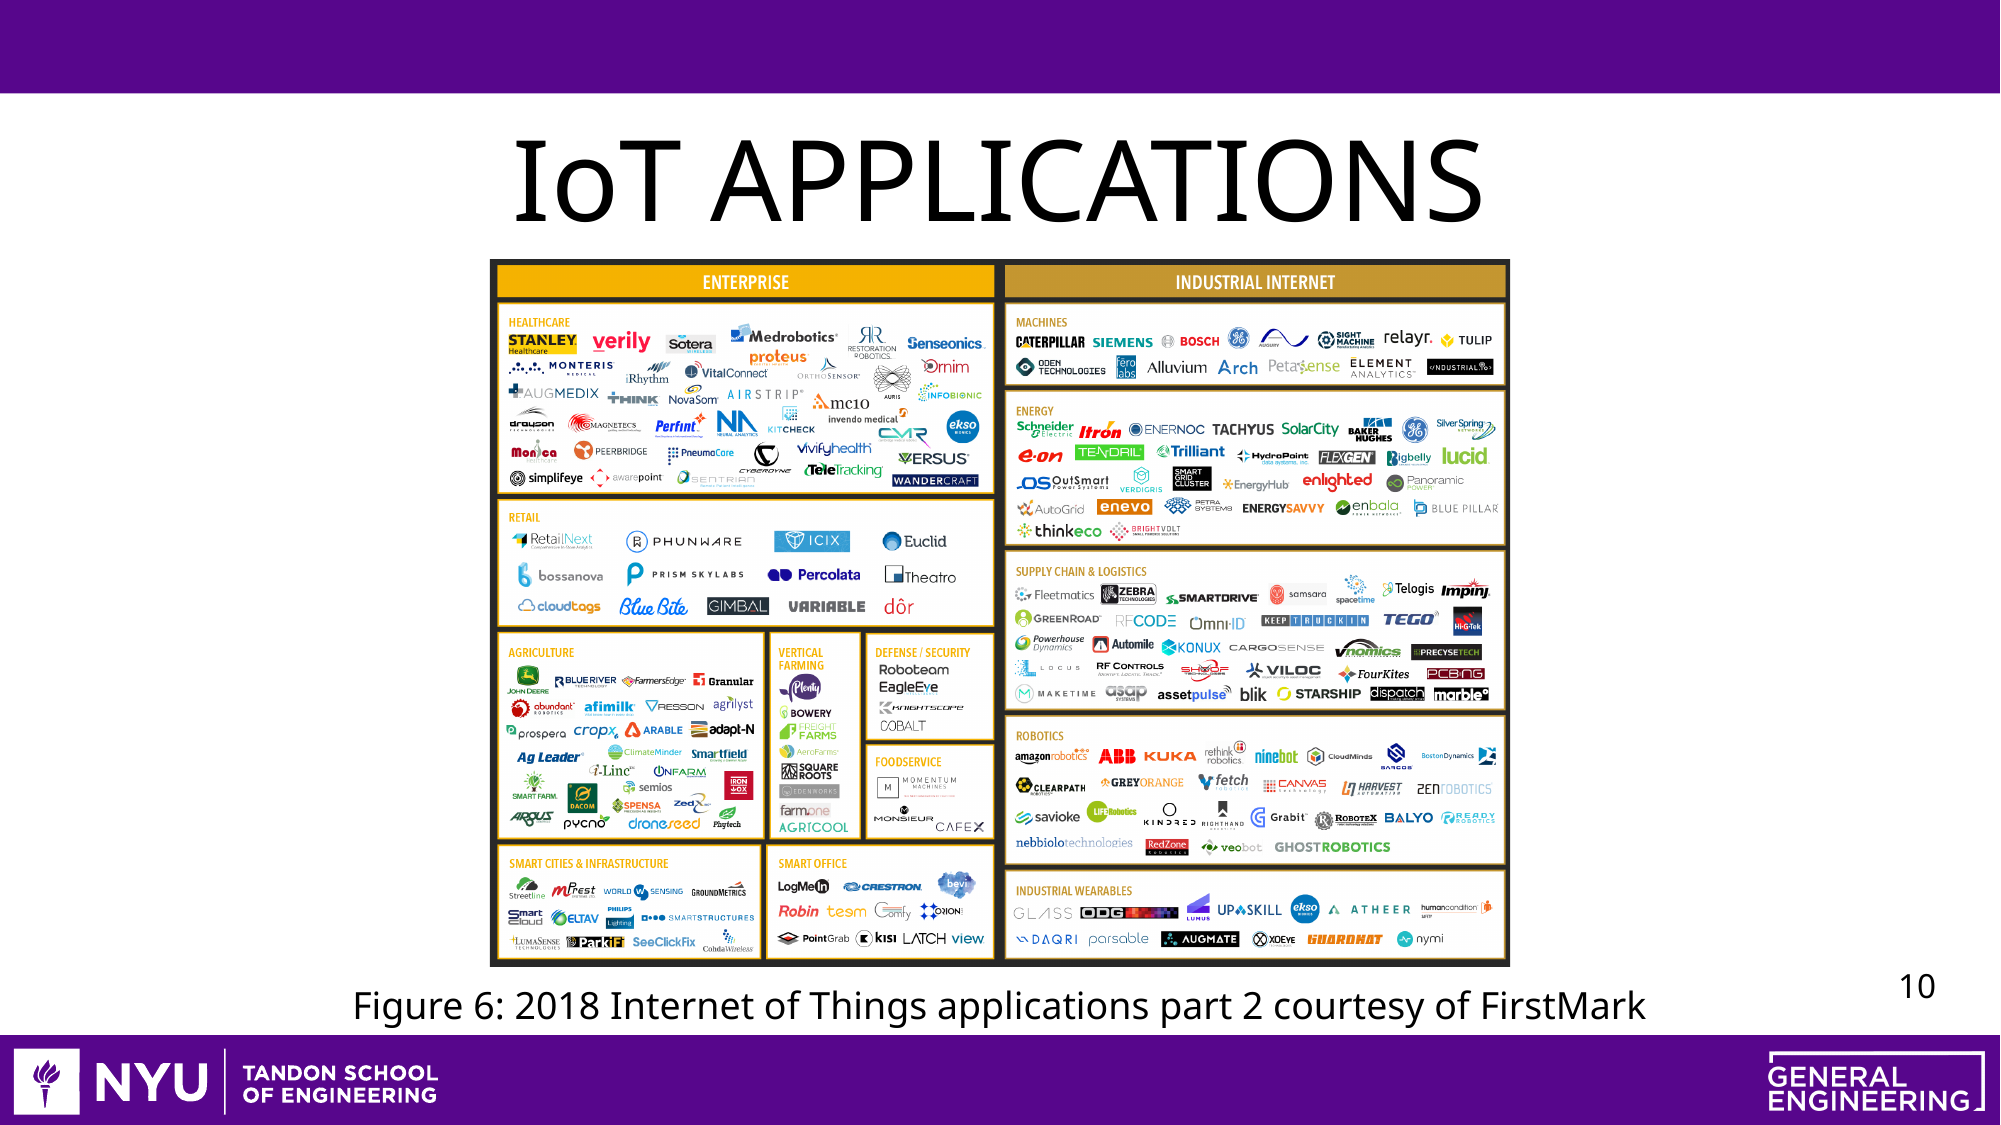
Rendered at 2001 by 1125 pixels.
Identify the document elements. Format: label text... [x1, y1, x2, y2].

text_box [0, 1034, 2000, 1125]
picture [489, 259, 1511, 967]
text_box IoT APPLICATIONS [355, 93, 1645, 252]
text_box 10 [1802, 958, 1951, 1013]
text_box [0, 0, 2000, 94]
text_box Figure 6: 2018 Internet of Things applications part 2 courtesy of FirstMark [218, 974, 1782, 1035]
picture [1768, 1051, 1985, 1111]
picture [13, 1048, 438, 1115]
